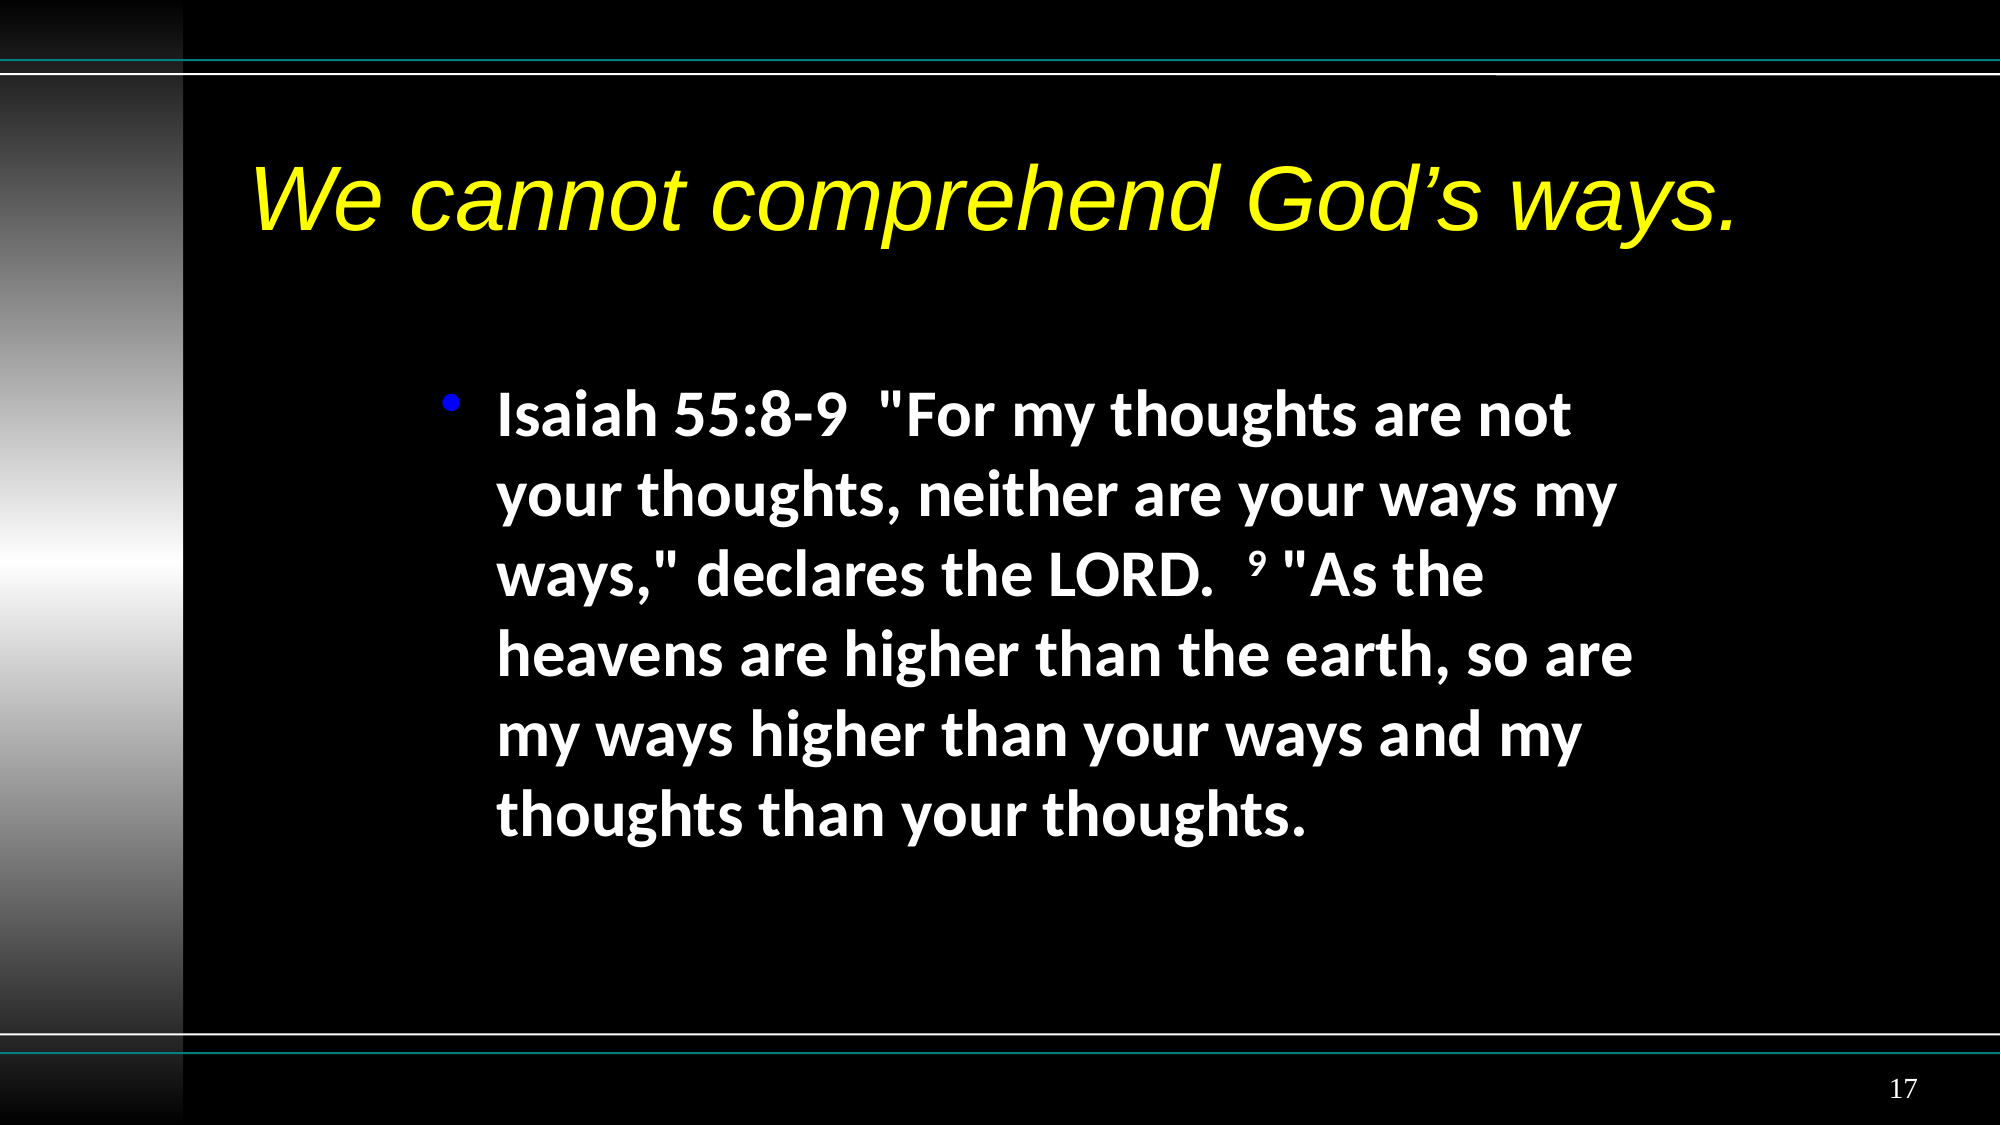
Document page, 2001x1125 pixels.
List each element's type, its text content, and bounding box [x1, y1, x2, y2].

list Isaiah 55:8-9 "For my thoughts are not your thoughts, neither are your ways my ways," declares the LORD. 9 "As the heavens are higher than the earth, so are my ways higher than your ways and my thoughts than your thoughts. [425, 362, 1700, 1000]
slide_number 17 [1516, 1049, 1934, 1125]
title We cannot comprehend God’s ways. [233, 99, 1934, 288]
